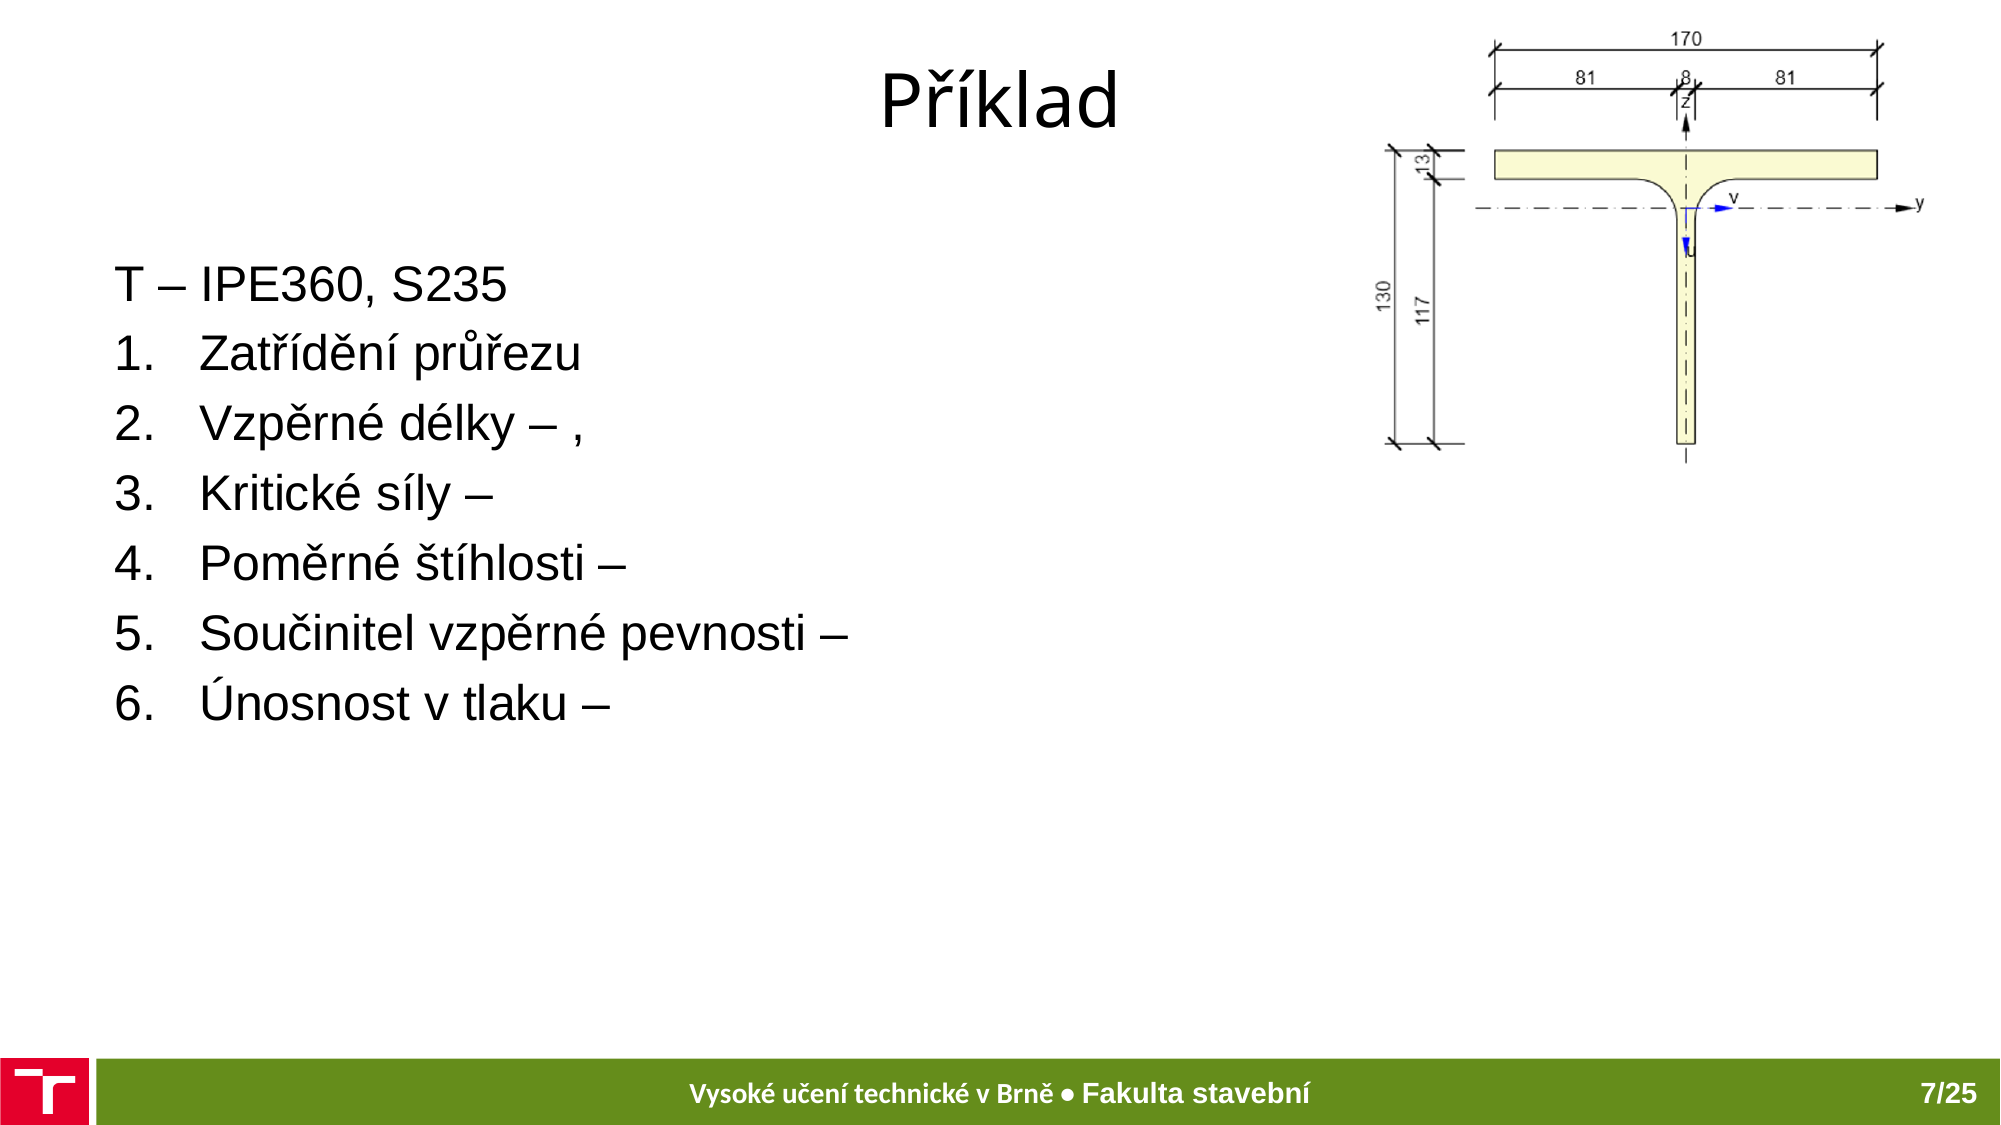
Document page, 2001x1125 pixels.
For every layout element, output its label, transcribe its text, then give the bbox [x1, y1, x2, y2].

picture [1355, 6, 1950, 480]
picture [0, 1058, 89, 1125]
title Příklad [99, 45, 1350, 209]
